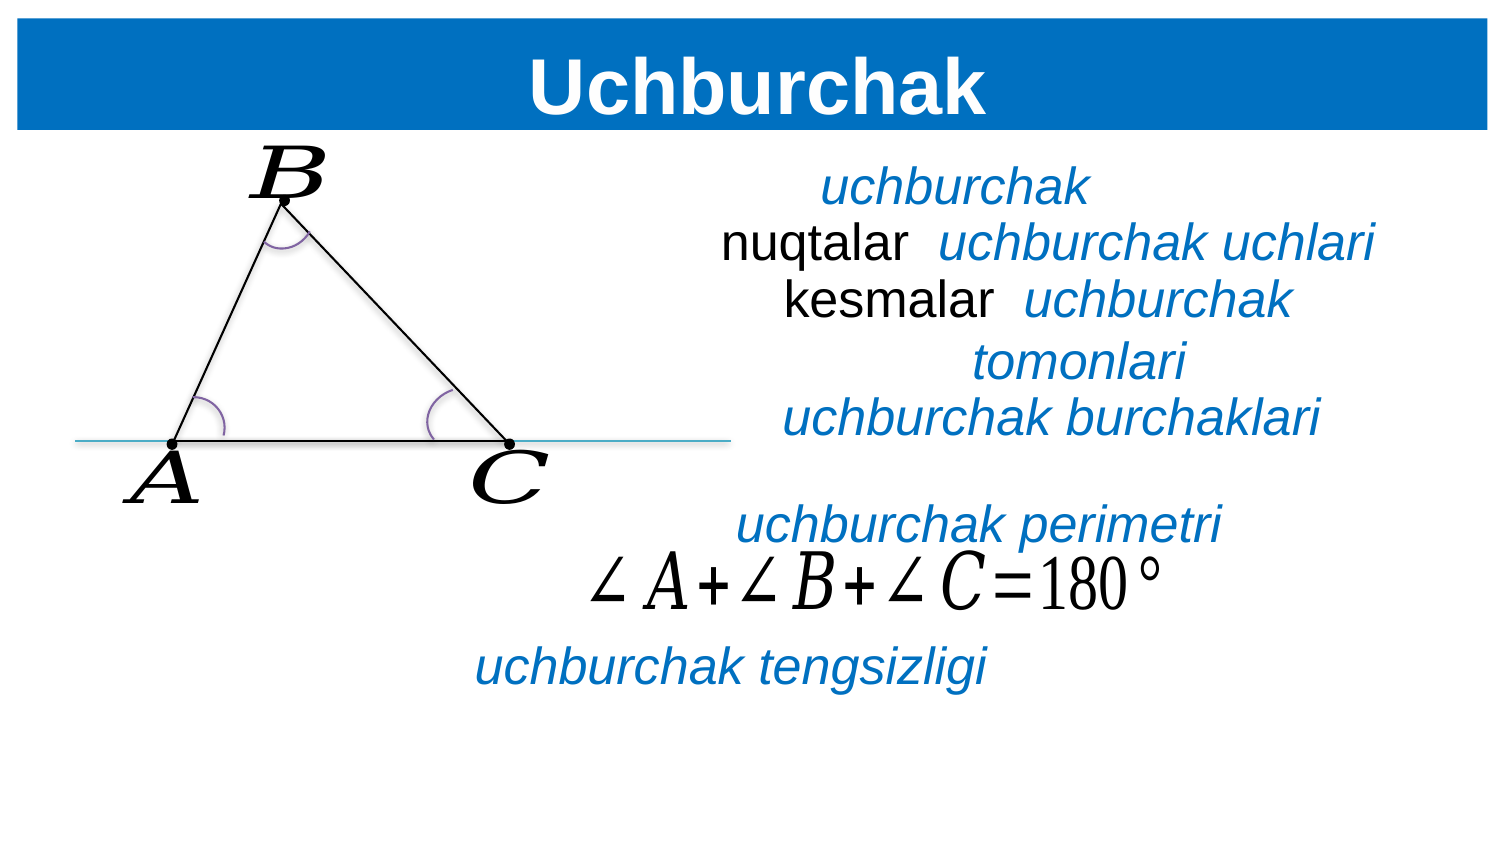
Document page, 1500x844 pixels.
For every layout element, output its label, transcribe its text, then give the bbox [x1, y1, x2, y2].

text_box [280, 203, 507, 441]
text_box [173, 202, 281, 440]
text_box Uchburchak [56, 31, 1460, 131]
text_box [279, 198, 290, 202]
text_box [17, 18, 1488, 130]
